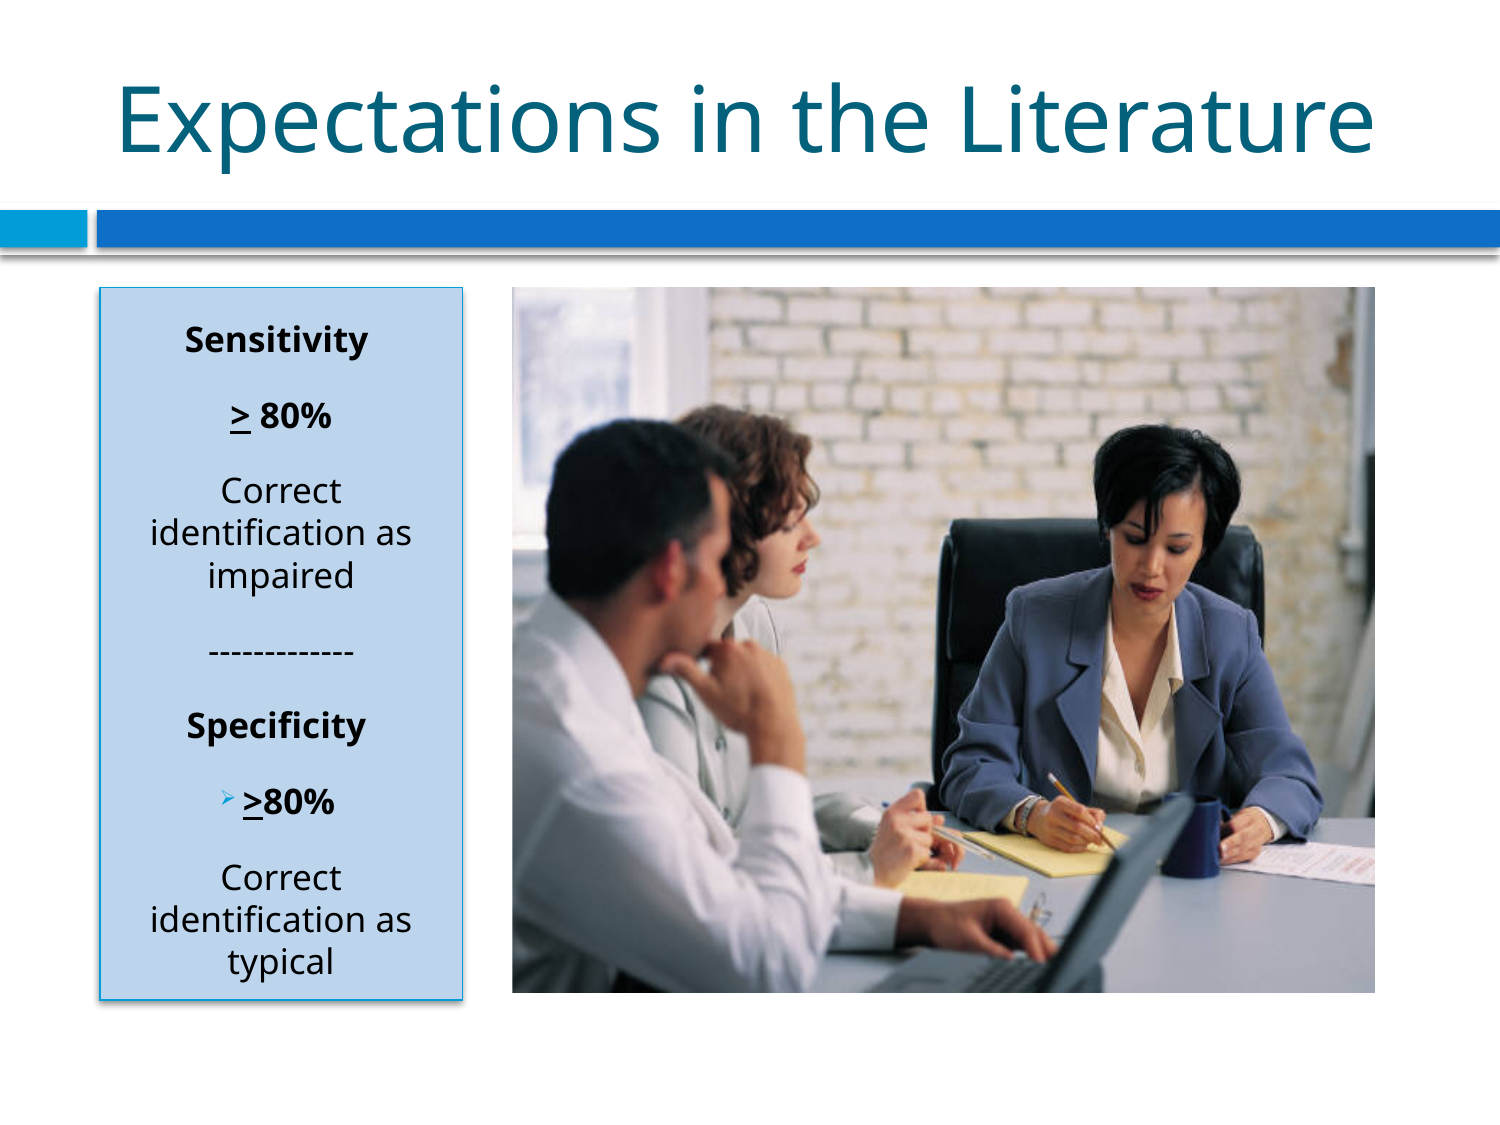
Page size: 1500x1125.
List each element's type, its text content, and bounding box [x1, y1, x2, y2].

list Sensitivity > 80% Correct identification as impaired ------------- Specificity >80% Correct identification as typical [99, 287, 463, 1001]
title Expectations in the Literature [99, 44, 1463, 188]
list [512, 287, 1376, 993]
